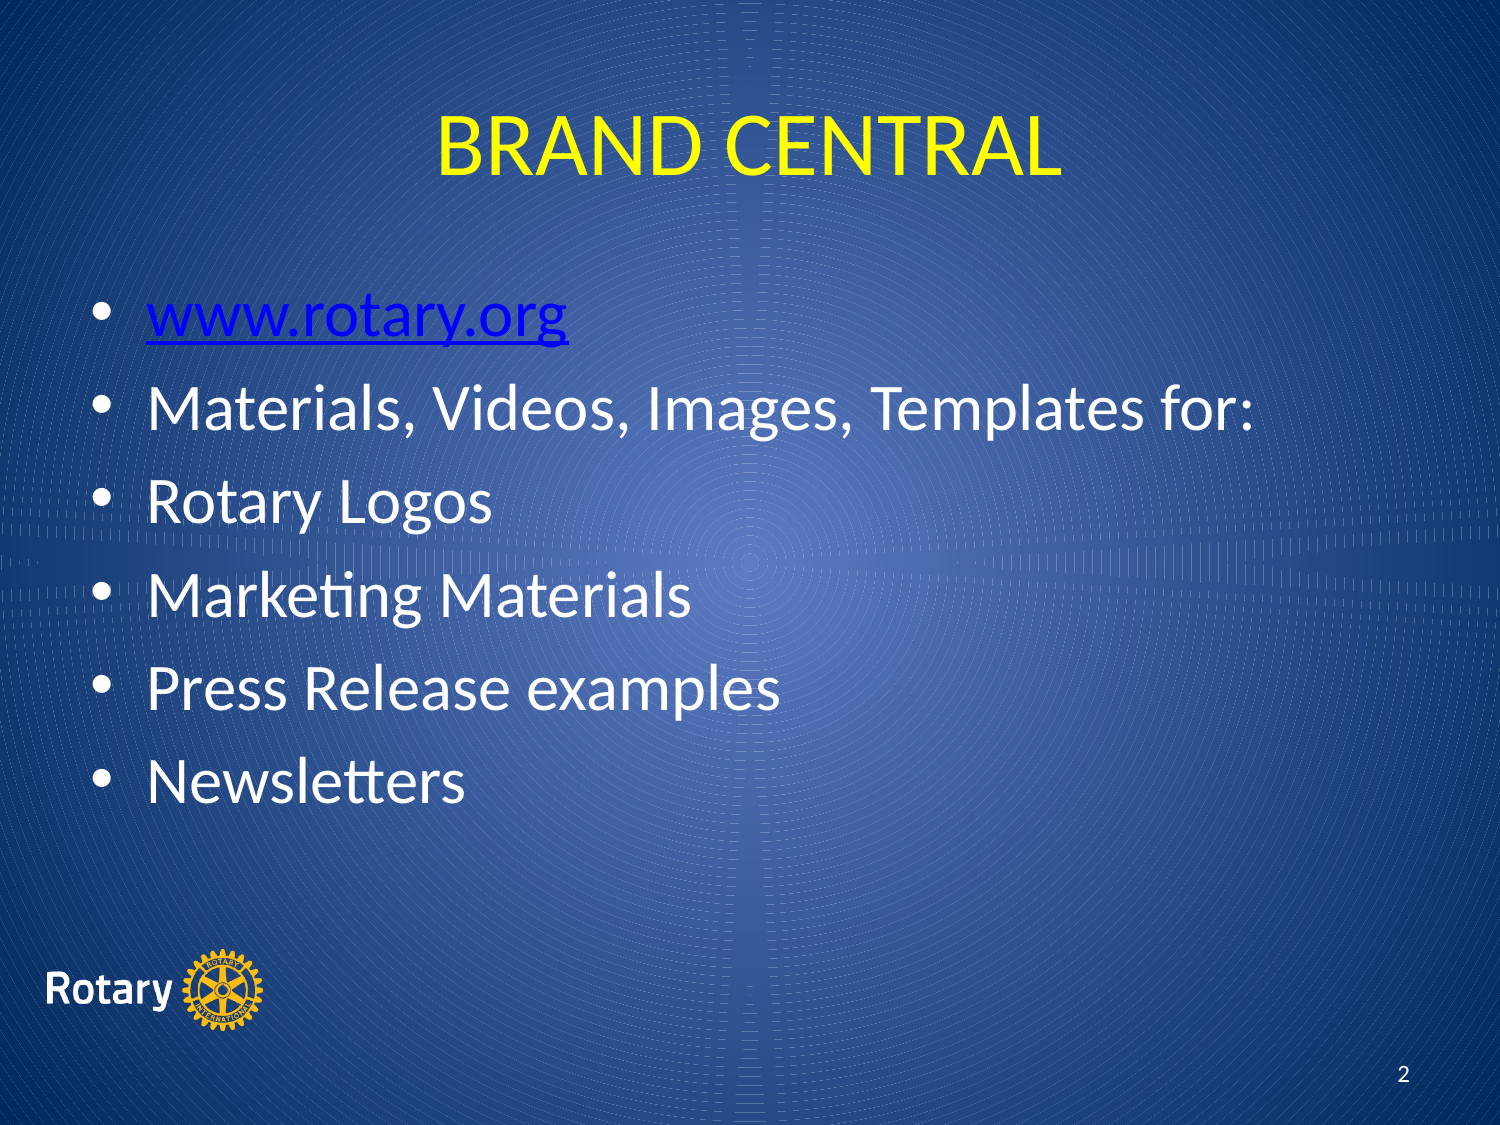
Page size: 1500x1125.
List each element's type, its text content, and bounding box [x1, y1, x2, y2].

slide_number 2 [1074, 1042, 1425, 1103]
picture [47, 949, 263, 1031]
list www.rotary.org Materials, Videos, Images, Templates for: Rotary Logos Marketing Materials Press Release examples Newsletters [75, 262, 1425, 1005]
title BRAND CENTRAL [75, 45, 1425, 233]
